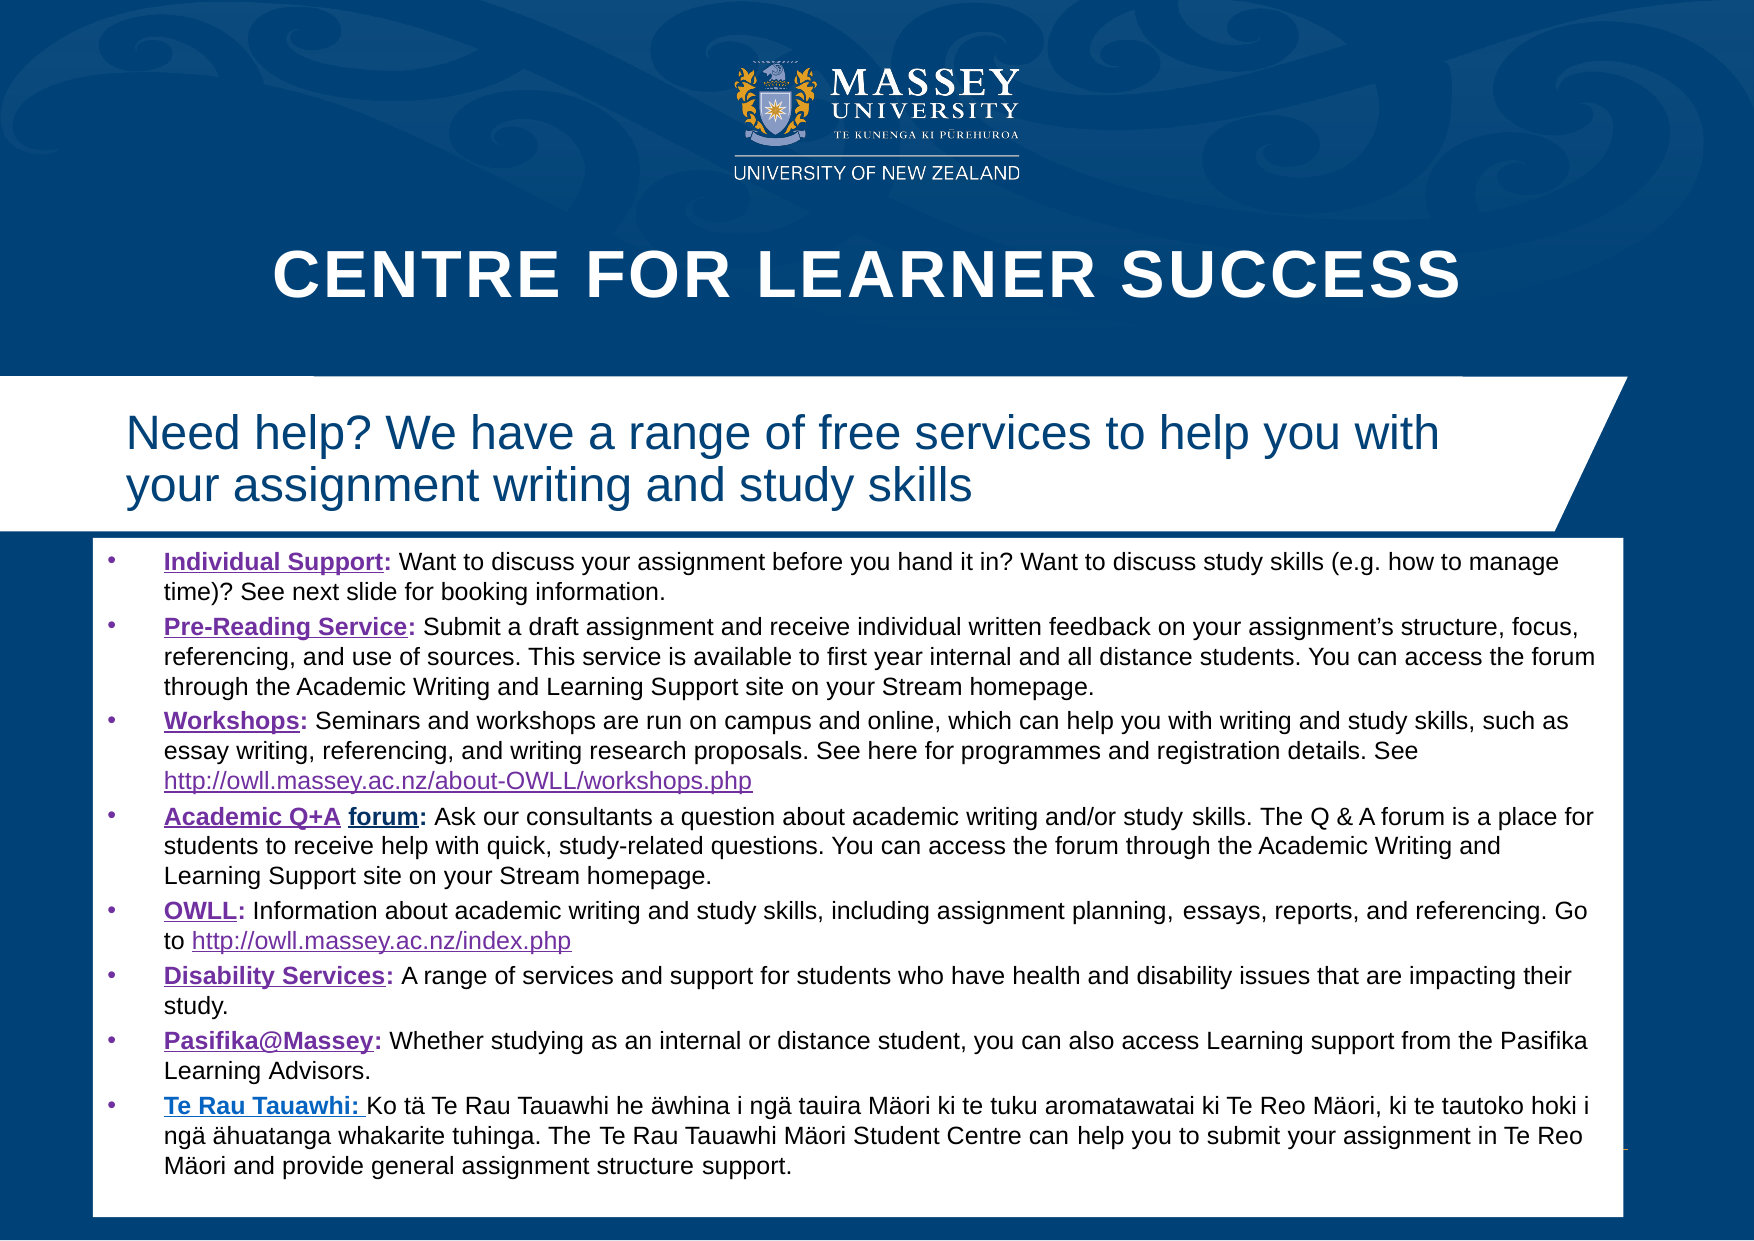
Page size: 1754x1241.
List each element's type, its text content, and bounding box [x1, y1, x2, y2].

text_box Individual Support: Want to discuss your assignment before you hand it in? Want to discuss study skills (e.g. how to manage time)? See next slide for booking information. Pre-Reading Service: Submit a draft assignment and receive individual written feedback on your assignment’s structure, focus, referencing, and use of sources. This service is available to first year internal and all distance students. You can access the forum through the Academic Writing and Learning Support site on your Stream homepage. Workshops: Seminars and workshops are run on campus and online, which can help you with writing and study skills, such as essay writing, referencing, and writing research proposals. See here for programmes and registration details. See http://owll.massey.ac.nz/about-OWLL/workshops.php Academic Q+A forum: Ask our consultants a question about academic writing and/or study skills. The Q & A forum is a place for students to receive help with quick, study-related questions. You can access the forum through the Academic Writing and Learning Support site on your Stream homepage. OWLL: Information about academic writing and study skills, including assignment planning, essays, reports, and referencing. Go to http://owll.massey.ac.nz/index.php Disability Services: A range of services and support for students who have health and disability issues that are impacting their study. Pasifika@Massey: Whether studying as an internal or distance student, you can also access Learning support from the Pasifika Learning Advisors. Te Rau Tauawhi: Ko tä Te Rau Tauawhi he äwhina i ngä tauira Mäori ki te tuku aromatawatai ki Te Reo Mäori, ki te tautoko hoki i ngä ähuatanga whakarite tuhinga. The Te Rau Tauawhi Mäori Student Centre can help you to submit your assignment in Te Reo Mäori and provide general assignment structure support. [92, 537, 1624, 1218]
title Centre for learner success [110, 185, 1624, 368]
list Need help? We have a range of free services to help you with your assignment writing and study skills [110, 400, 1553, 521]
